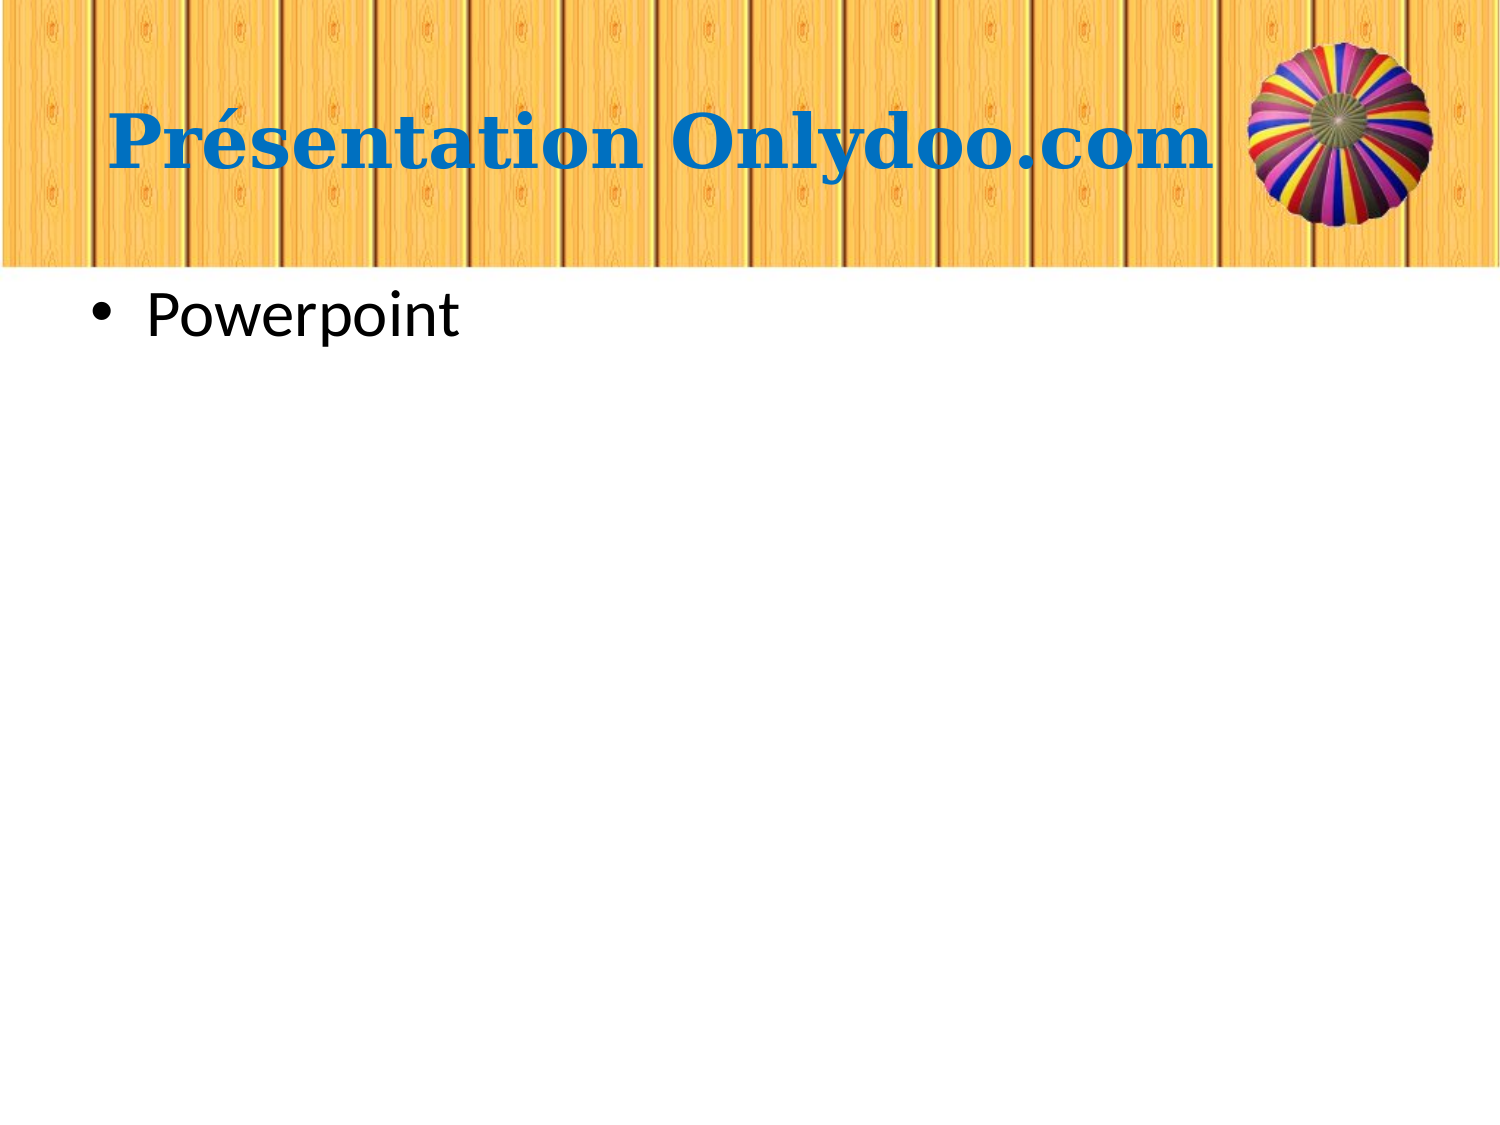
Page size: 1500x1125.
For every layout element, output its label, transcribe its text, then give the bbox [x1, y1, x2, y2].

title Présentation Onlydoo.com [75, 45, 1247, 233]
picture [0, 0, 1500, 1125]
list Powerpoint [75, 262, 1425, 1005]
